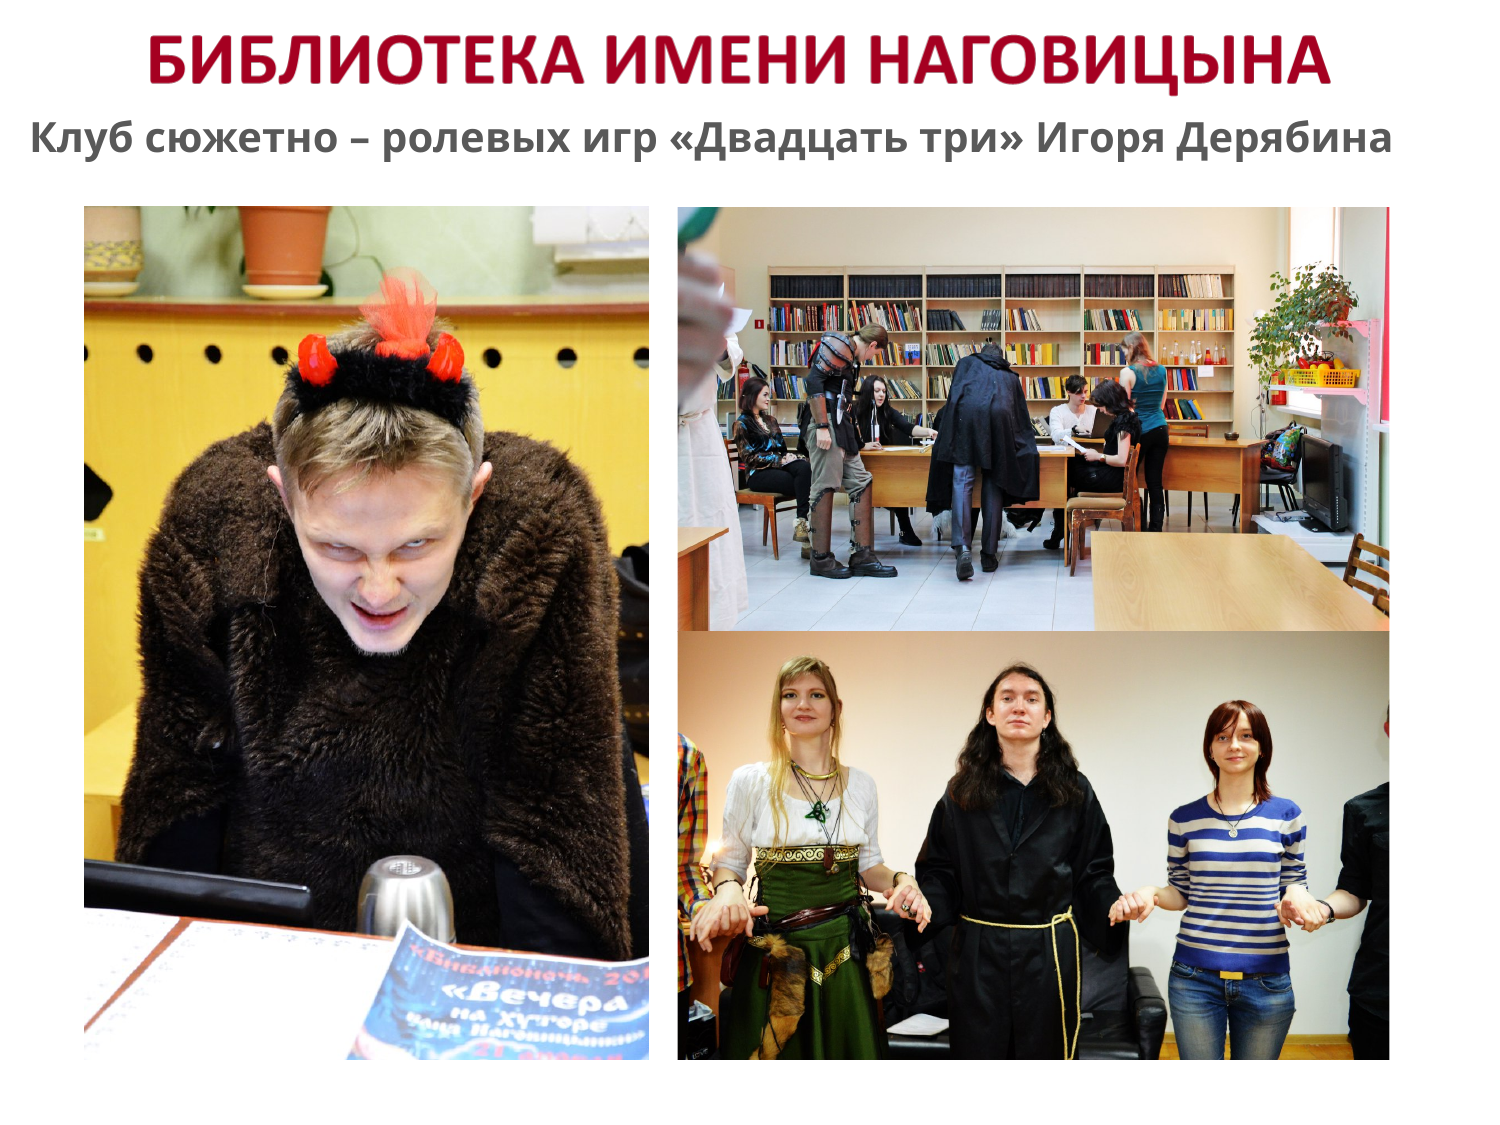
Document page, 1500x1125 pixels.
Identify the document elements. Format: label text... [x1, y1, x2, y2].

picture [677, 206, 1390, 1060]
text_box Клуб сюжетно – ролевых игр «Двадцать три» Игоря Дерябина [0, 103, 1465, 168]
picture [52, 0, 1424, 149]
picture [84, 206, 649, 1060]
